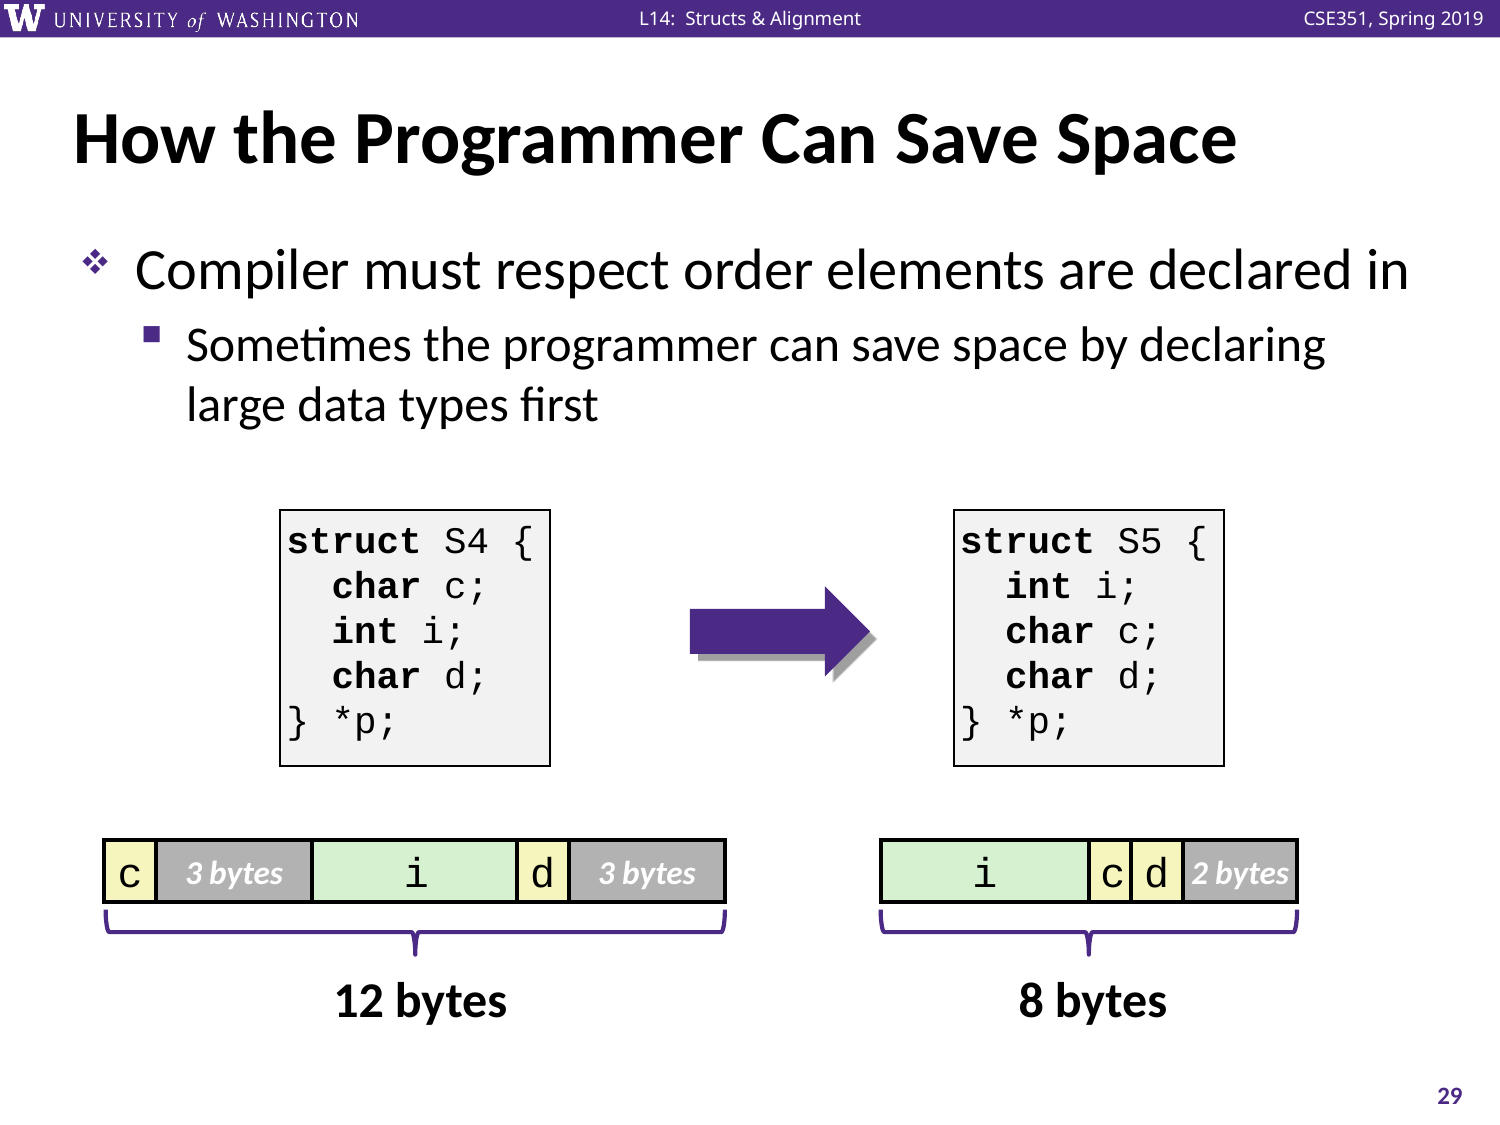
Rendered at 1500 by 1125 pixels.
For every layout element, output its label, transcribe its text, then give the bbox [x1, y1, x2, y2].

title How the Programmer Can Save Space [58, 71, 1438, 197]
text_box [689, 586, 870, 677]
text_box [880, 839, 1298, 903]
text_box struct S4 { char c; int i; char d; } *p; [280, 510, 551, 767]
picture [4, 4, 358, 32]
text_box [103, 839, 726, 903]
text_box [880, 909, 1298, 955]
text_box 12 bytes [318, 959, 523, 1035]
list Compiler must respect order elements are declared in Sometimes the programmer can save space by declaring large data types first [64, 223, 1438, 1040]
text_box 8 bytes [1003, 959, 1287, 1035]
text_box [105, 909, 725, 955]
text_box struct S5 { int i; char c; char d; } *p; [953, 509, 1224, 767]
slide_number 29 [1400, 1065, 1500, 1125]
